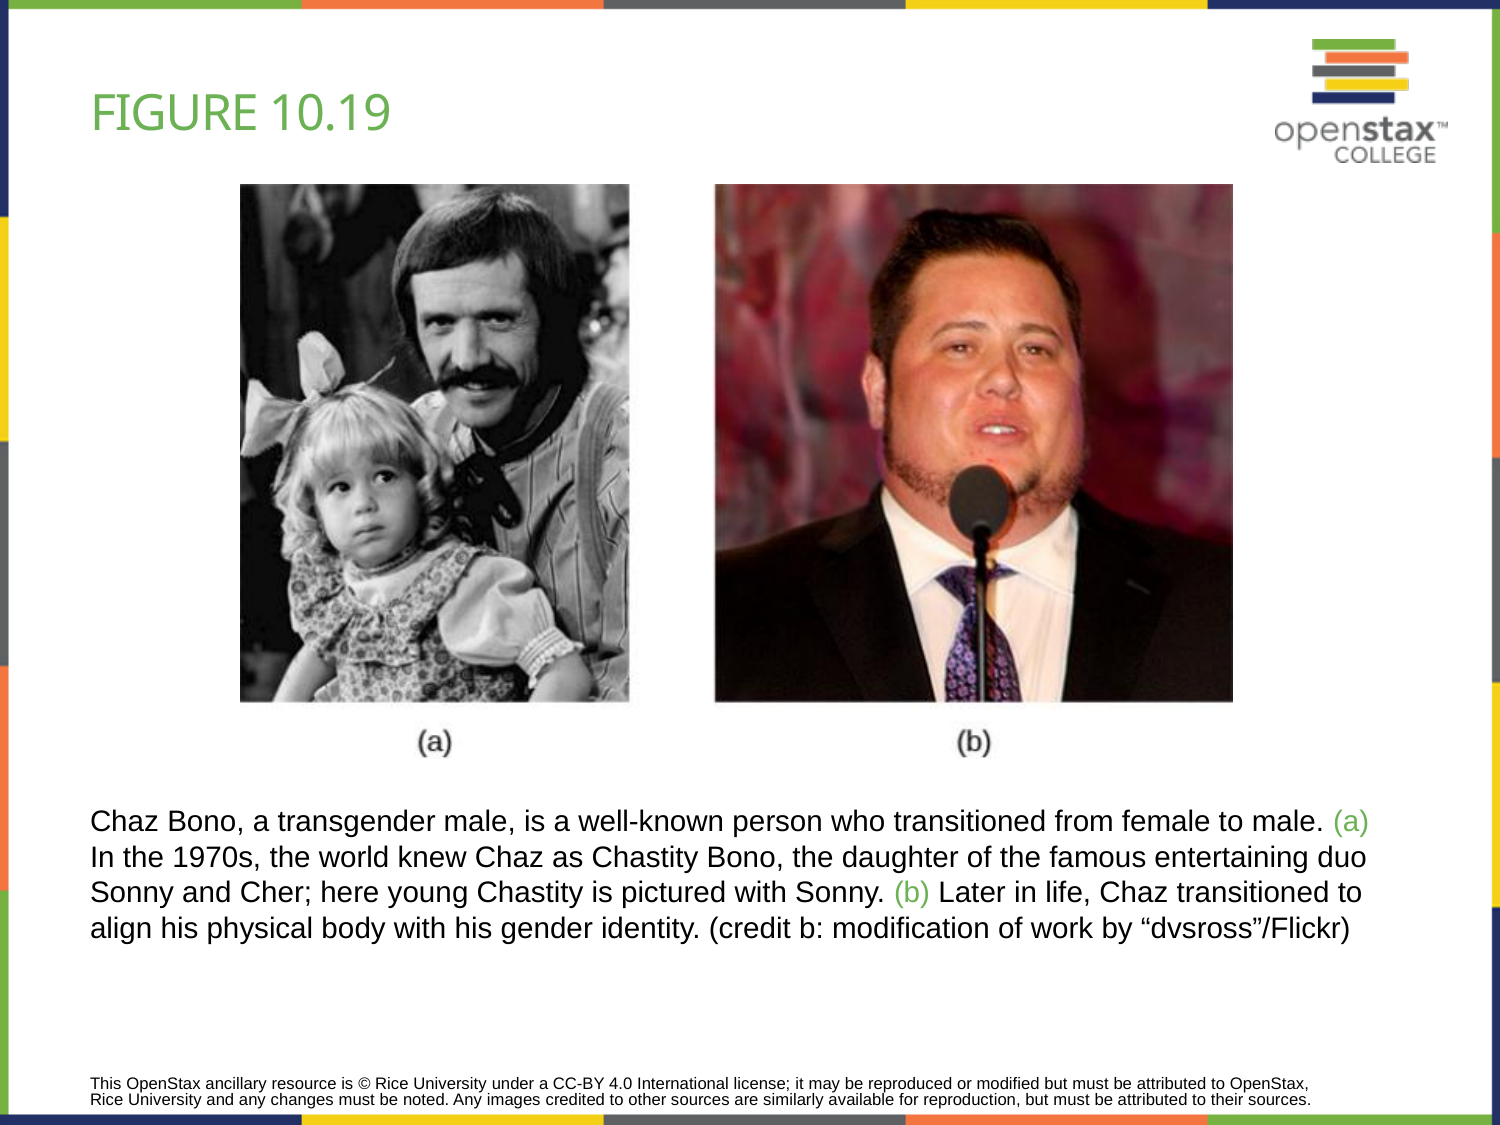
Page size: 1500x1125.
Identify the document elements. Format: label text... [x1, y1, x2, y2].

list Chaz Bono, a transgender male, is a well-known person who transitioned from female to male. (a) In the 1970s, the world knew Chaz as Chastity Bono, the daughter of the famous entertaining duo Sonny and Cher; here young Chastity is pictured with Sonny. (b) Later in life, Chaz transitioned to align his physical body with his gender identity. (credit b: modification of work by “dvsross”/Flickr) [75, 794, 1398, 986]
title Figure 10.19 [75, 39, 1274, 148]
footer This OpenStax ancillary resource is © Rice University under a CC-BY 4.0 International license; it may be reproduced or modified but must be attributed to OpenStax, Rice University and any changes must be noted. Any images credited to other sources are similarly available for reproduction, but must be attributed to their sources. [75, 1065, 1338, 1112]
picture [0, 0, 1500, 1125]
